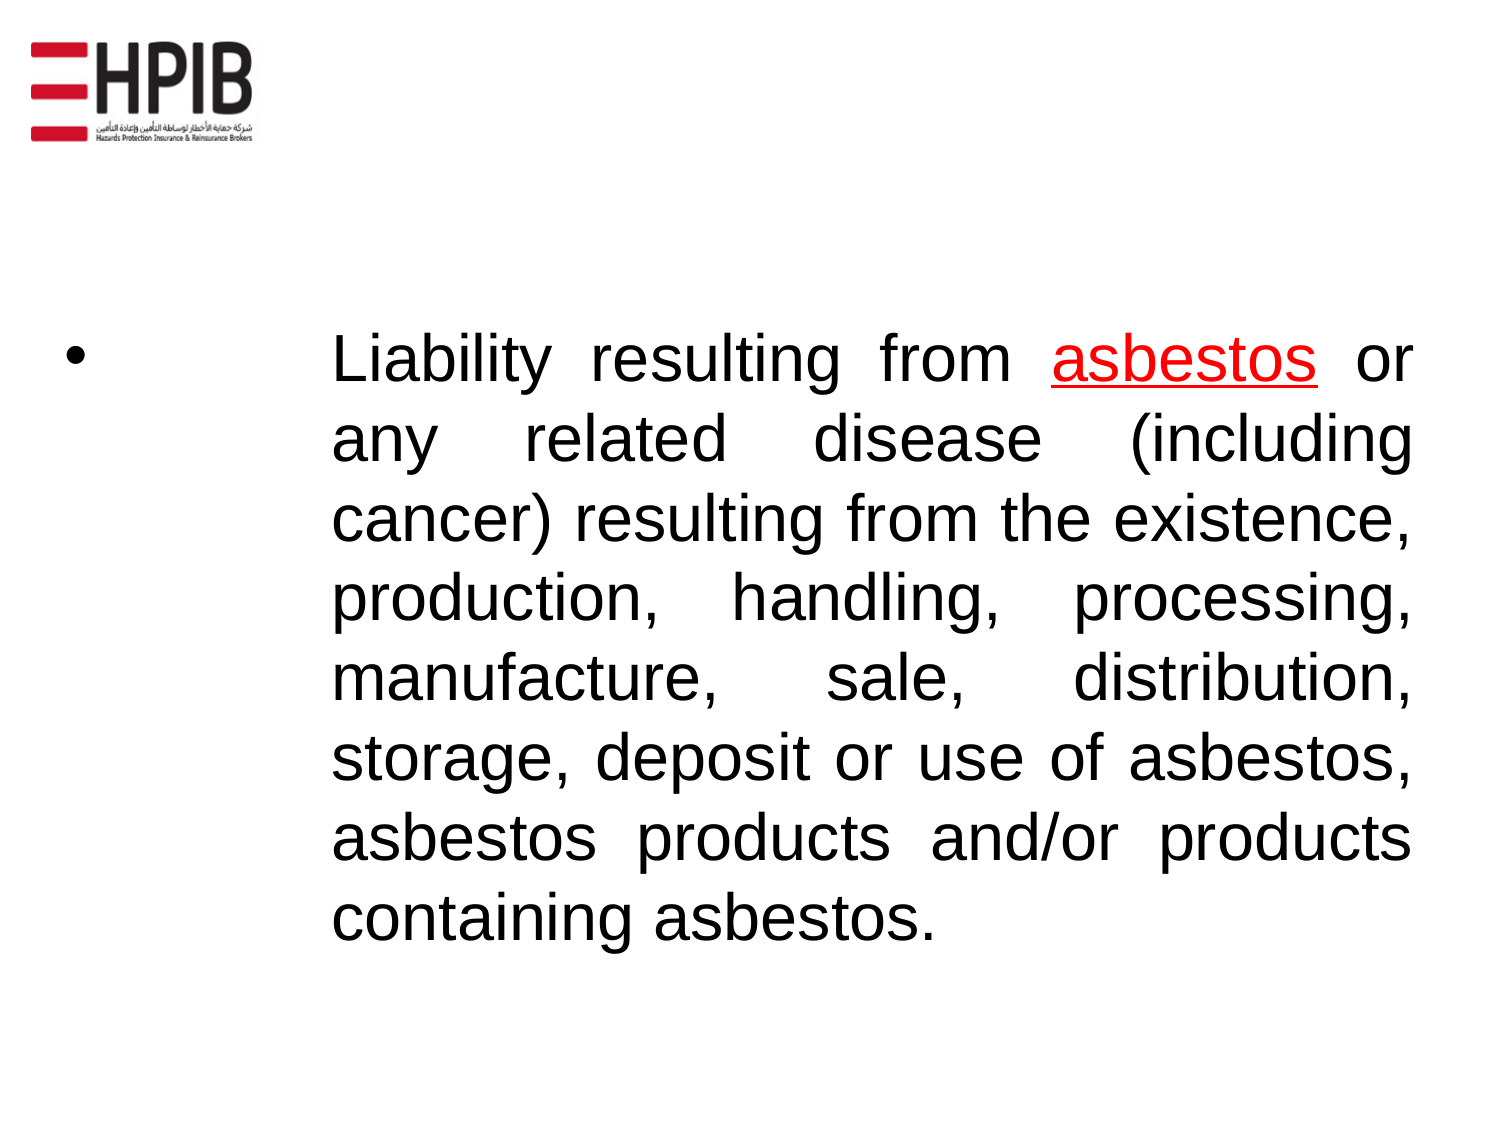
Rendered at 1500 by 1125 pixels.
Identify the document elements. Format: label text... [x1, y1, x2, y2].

subtitle Liability resulting from asbestos or any related disease (including cancer) resulting from the existence, production, handling, processing, manufacture, sale, distribution, storage, deposit or use of asbestos, asbestos products and/or products containing asbestos. [64, 313, 1416, 1058]
picture [30, 39, 259, 145]
